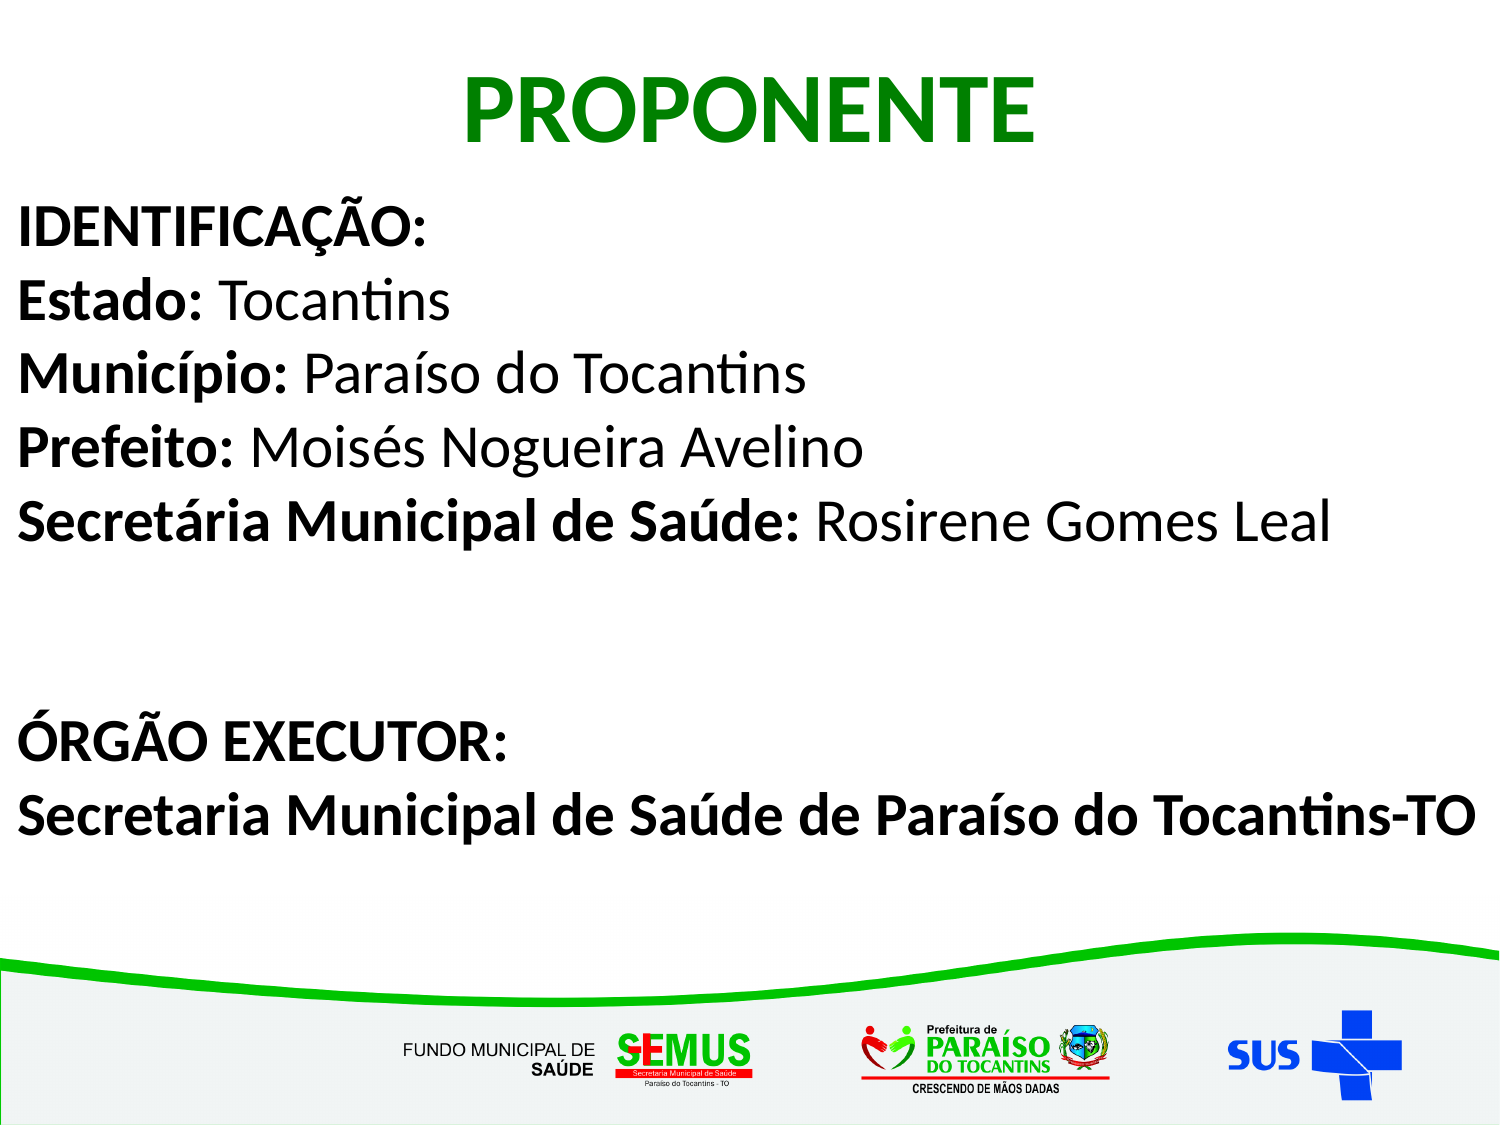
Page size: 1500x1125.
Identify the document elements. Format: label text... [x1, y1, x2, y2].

text_box PROPONENTE [0, 0, 1500, 205]
picture [0, 895, 1500, 1125]
title IDENTIFICAÇÃO: Estado: Tocantins Município: Paraíso do Tocantins Prefeito: Moisés Nogueira Avelino Secretária Municipal de Saúde: Rosirene Gomes Leal ÓRGÃO EXECUTOR: Secretaria Municipal de Saúde de Paraíso do Tocantins-TO [2, 205, 1500, 894]
